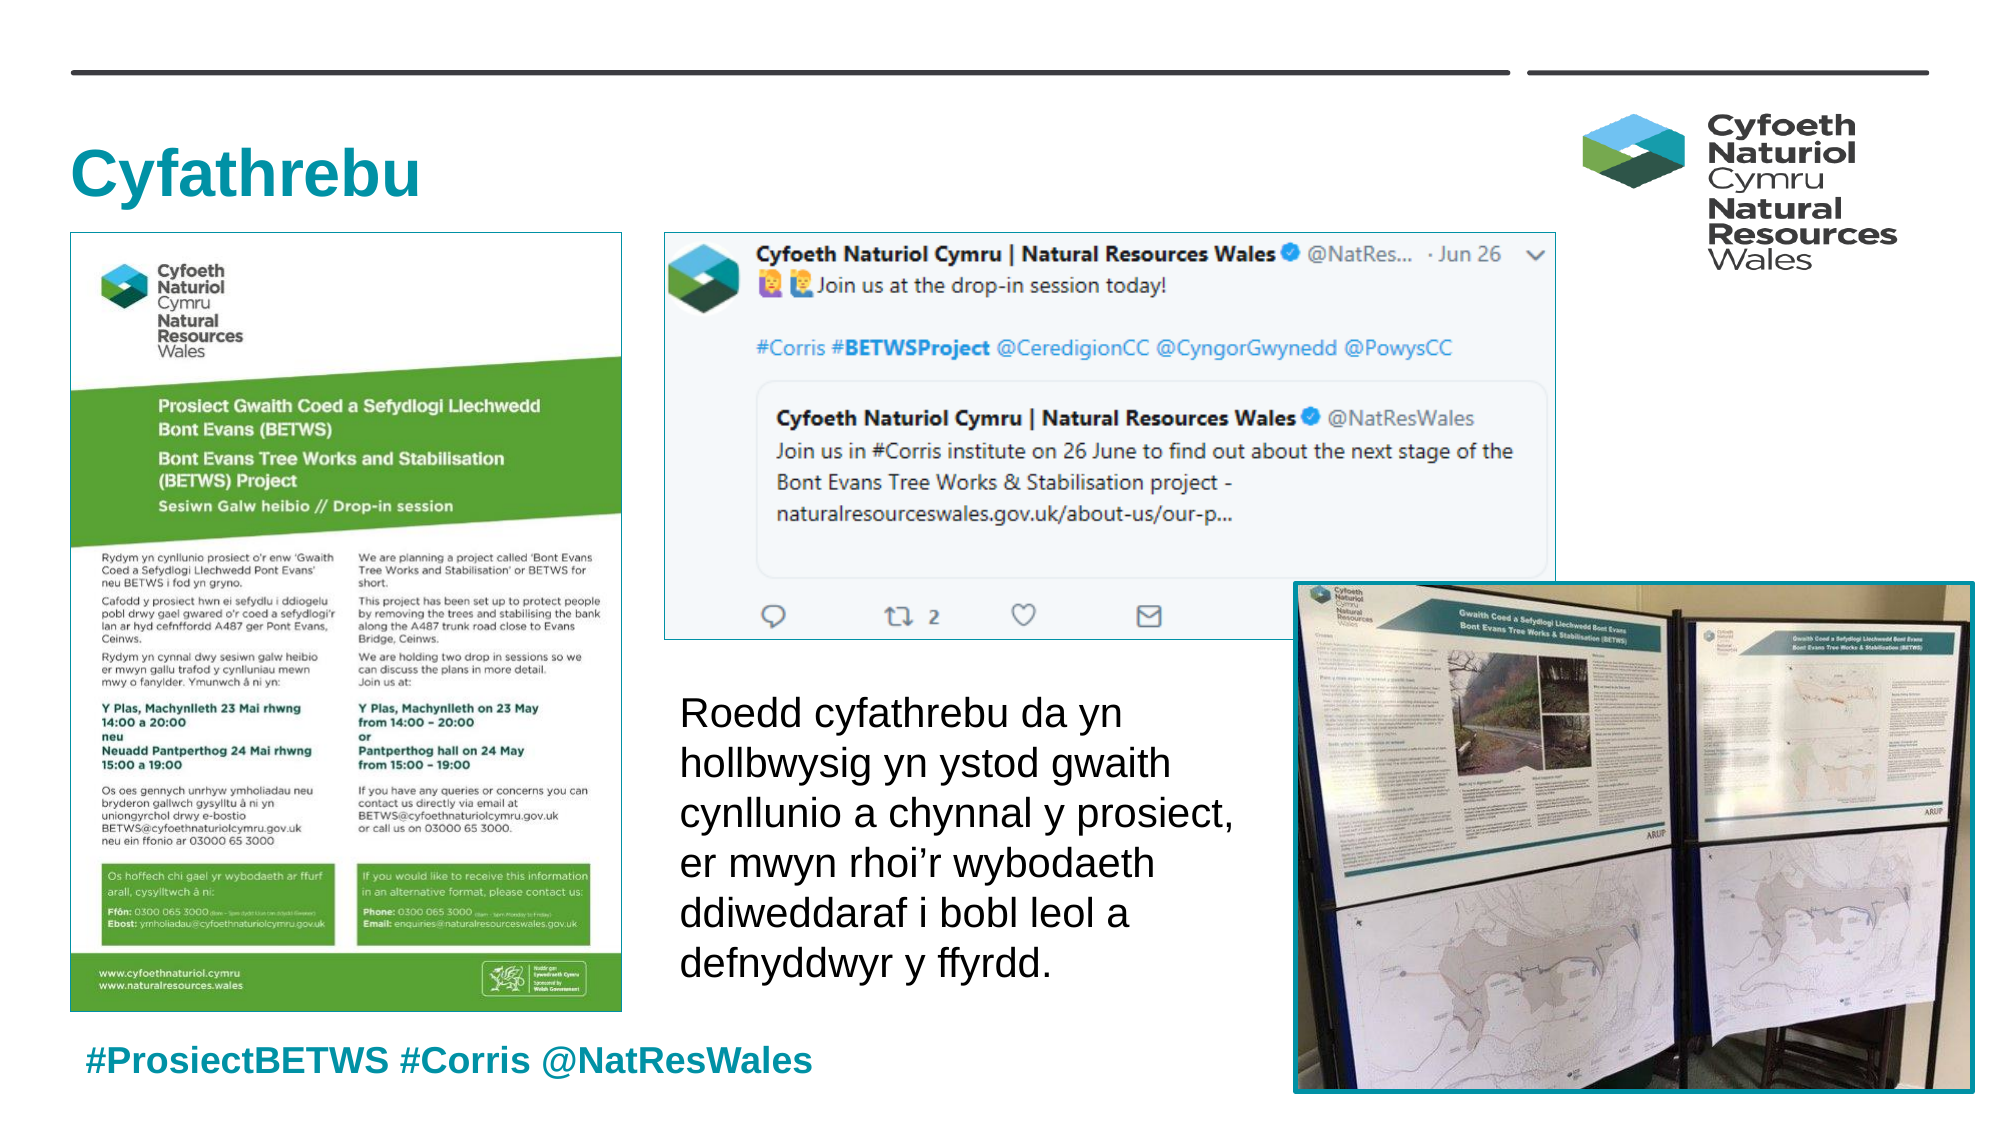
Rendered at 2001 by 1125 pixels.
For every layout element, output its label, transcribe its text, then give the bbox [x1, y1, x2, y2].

title Cyfathrebu [70, 78, 1511, 341]
text_box Roedd cyfathrebu da yn hollbwysig yn ystod gwaith cynllunio a chynnal y prosiect, er mwyn rhoi’r wybodaeth ddiweddaraf i bobl leol a defnyddwyr y ffyrdd. [664, 678, 1292, 994]
picture [1558, 95, 1921, 288]
picture [664, 231, 1971, 1090]
text_box #ProsiectBETWS #Corris @NatResWales [70, 1029, 962, 1089]
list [70, 231, 622, 1012]
